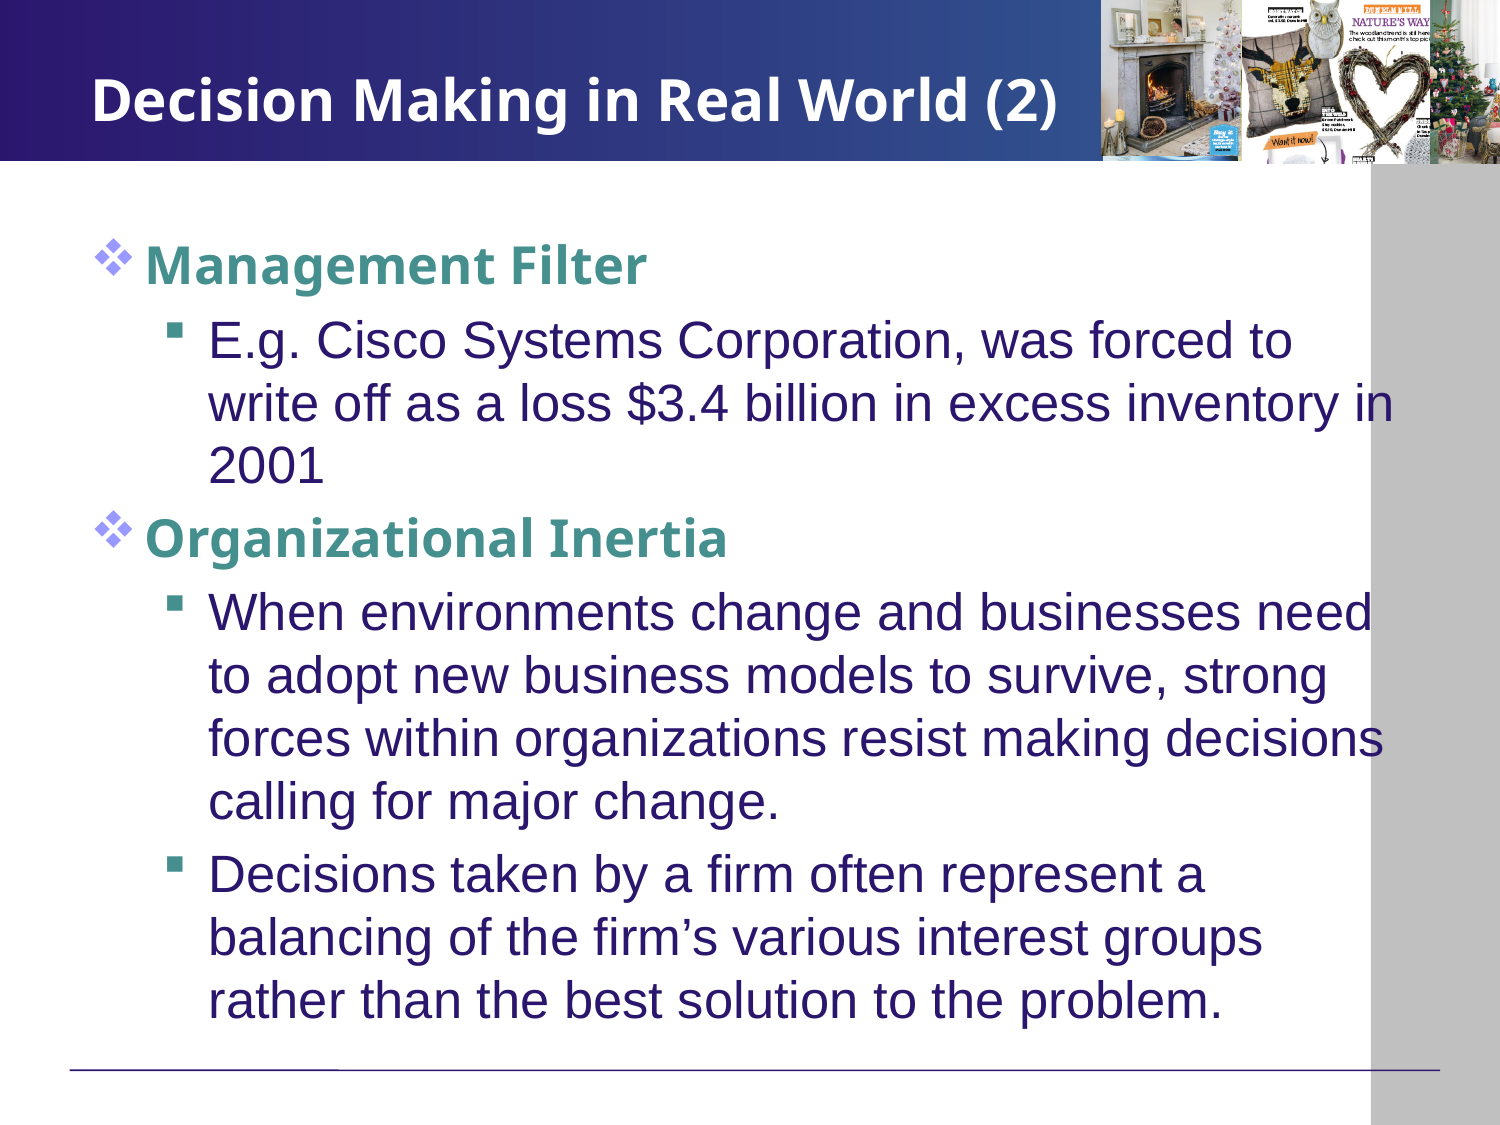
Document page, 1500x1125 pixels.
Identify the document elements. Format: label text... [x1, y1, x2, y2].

list Management Filter E.g. Cisco Systems Corporation, was forced to write off as a loss $3.4 billion in excess inventory in 2001 Organizational Inertia When environments change and businesses need to adopt new business models to survive, strong forces within organizations resist making decisions calling for major change. Decisions taken by a firm often represent a balancing of the firm’s various interest groups rather than the best solution to the problem. [74, 224, 1426, 1038]
picture [1101, 0, 1500, 164]
title Decision Making in Real World (2) [74, 52, 1088, 145]
